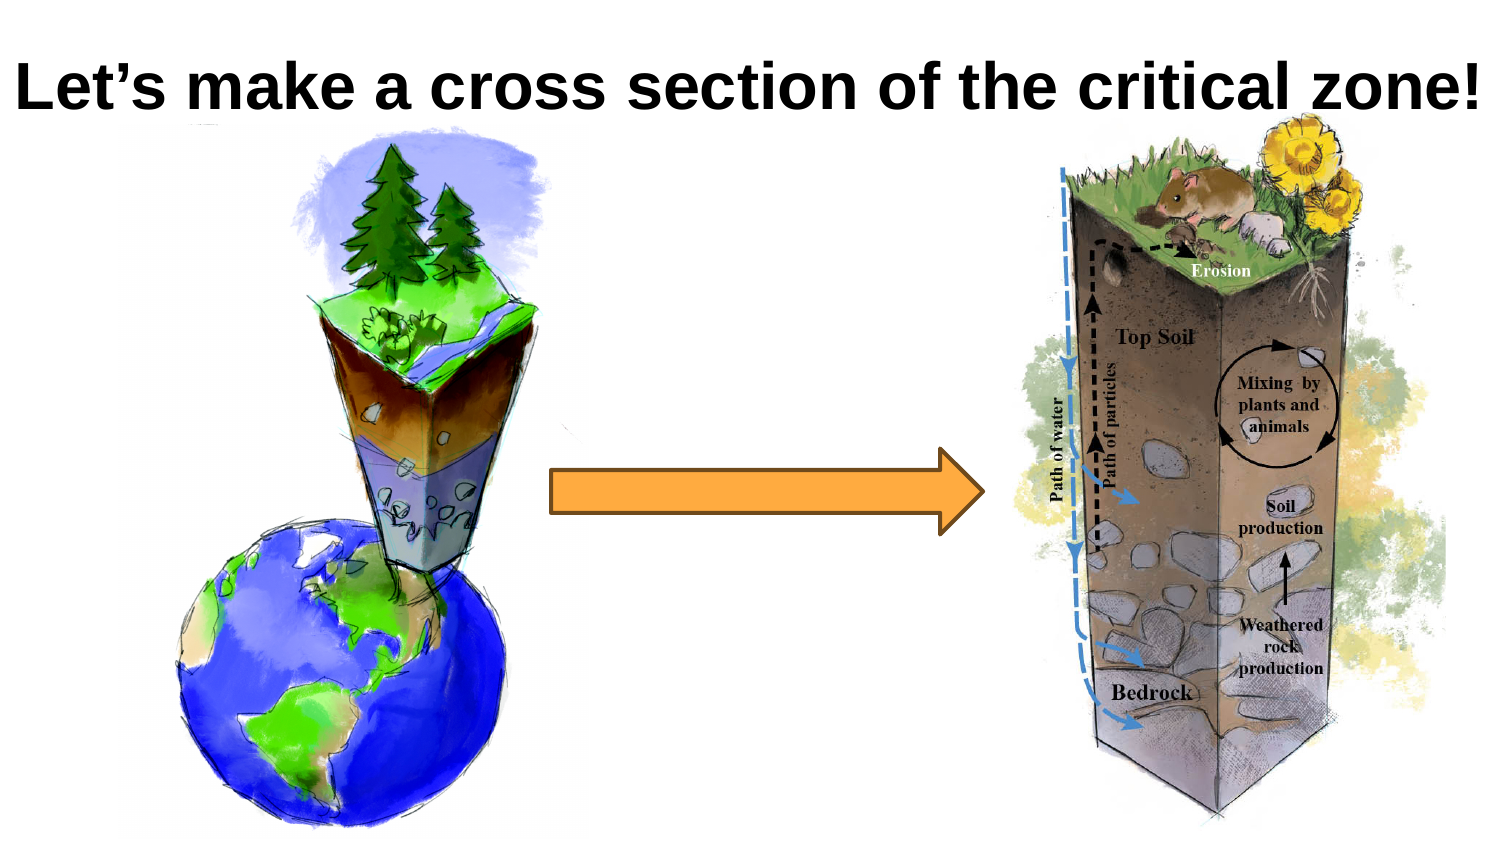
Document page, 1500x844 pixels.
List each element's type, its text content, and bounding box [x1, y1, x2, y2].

picture [1004, 112, 1446, 838]
picture [117, 124, 590, 839]
text_box [593, 446, 986, 537]
text_box Let’s make a cross section of the critical zone! [0, 35, 1500, 131]
